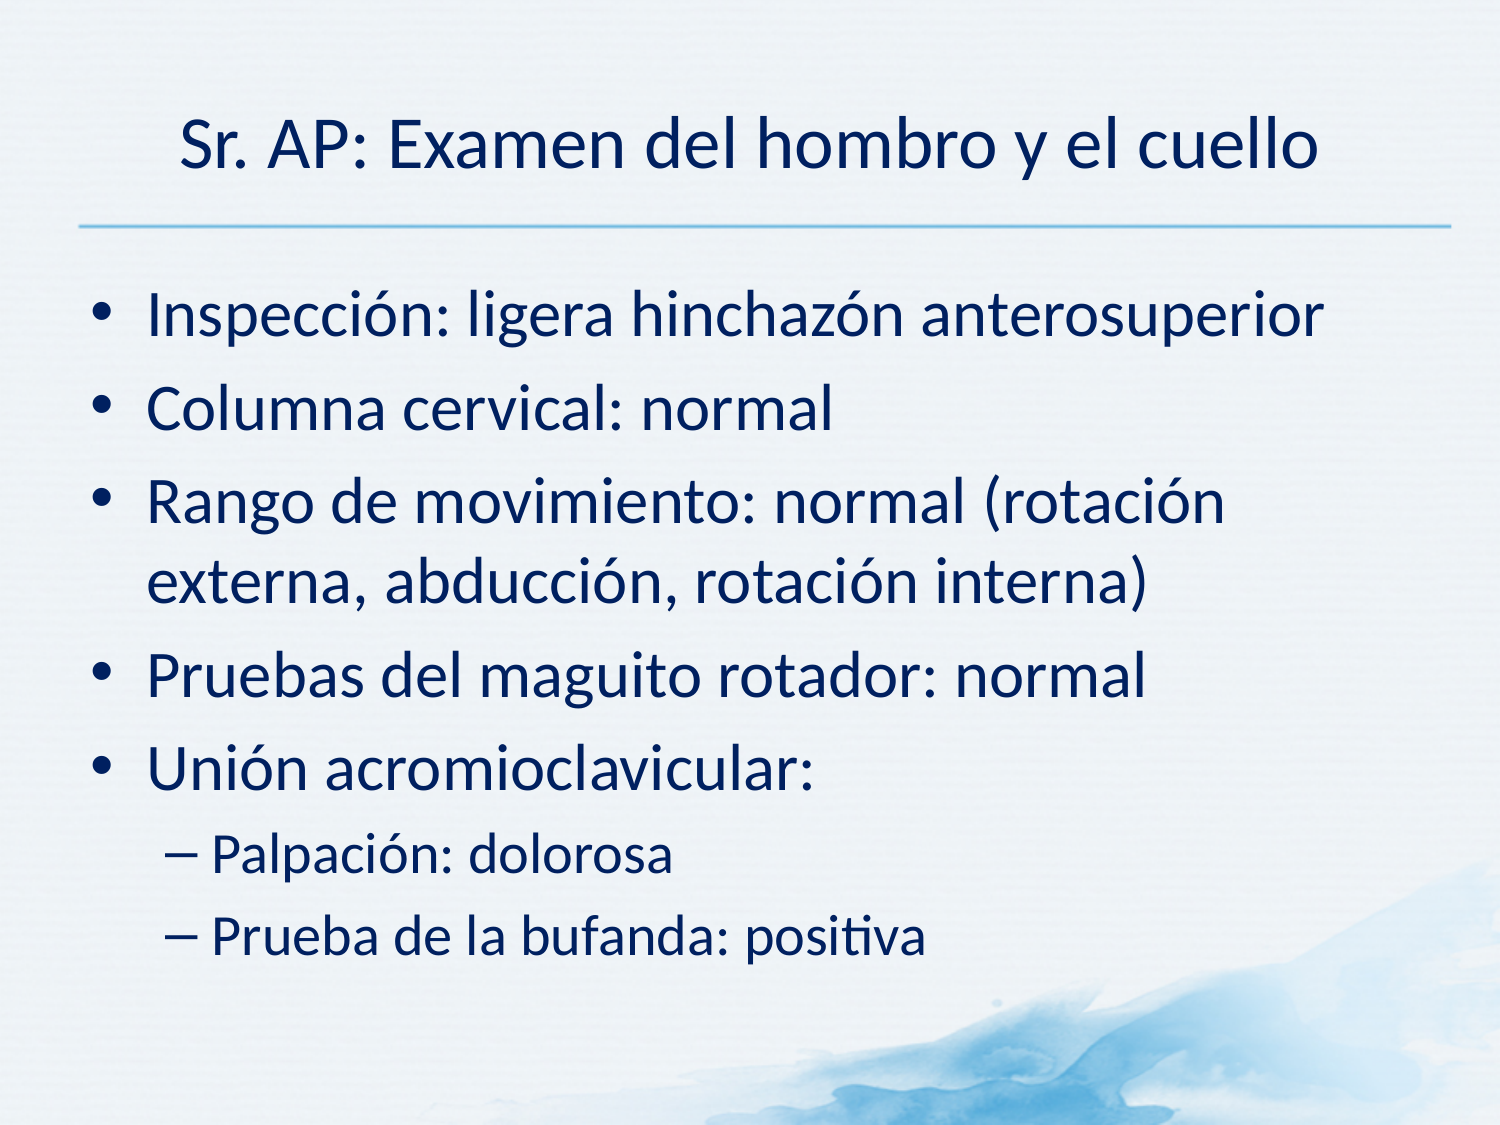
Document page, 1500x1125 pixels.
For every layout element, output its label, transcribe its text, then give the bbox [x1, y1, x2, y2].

title Sr. AP: Examen del hombro y el cuello [75, 45, 1425, 233]
picture [0, 0, 1500, 1125]
list Inspección: ligera hinchazón anterosuperior Columna cervical: normal Rango de movimiento: normal (rotación externa, abducción, rotación interna) Pruebas del maguito rotador: normal Unión acromioclavicular: Palpación: dolorosa Prueba de la bufanda: positiva [75, 262, 1425, 1005]
